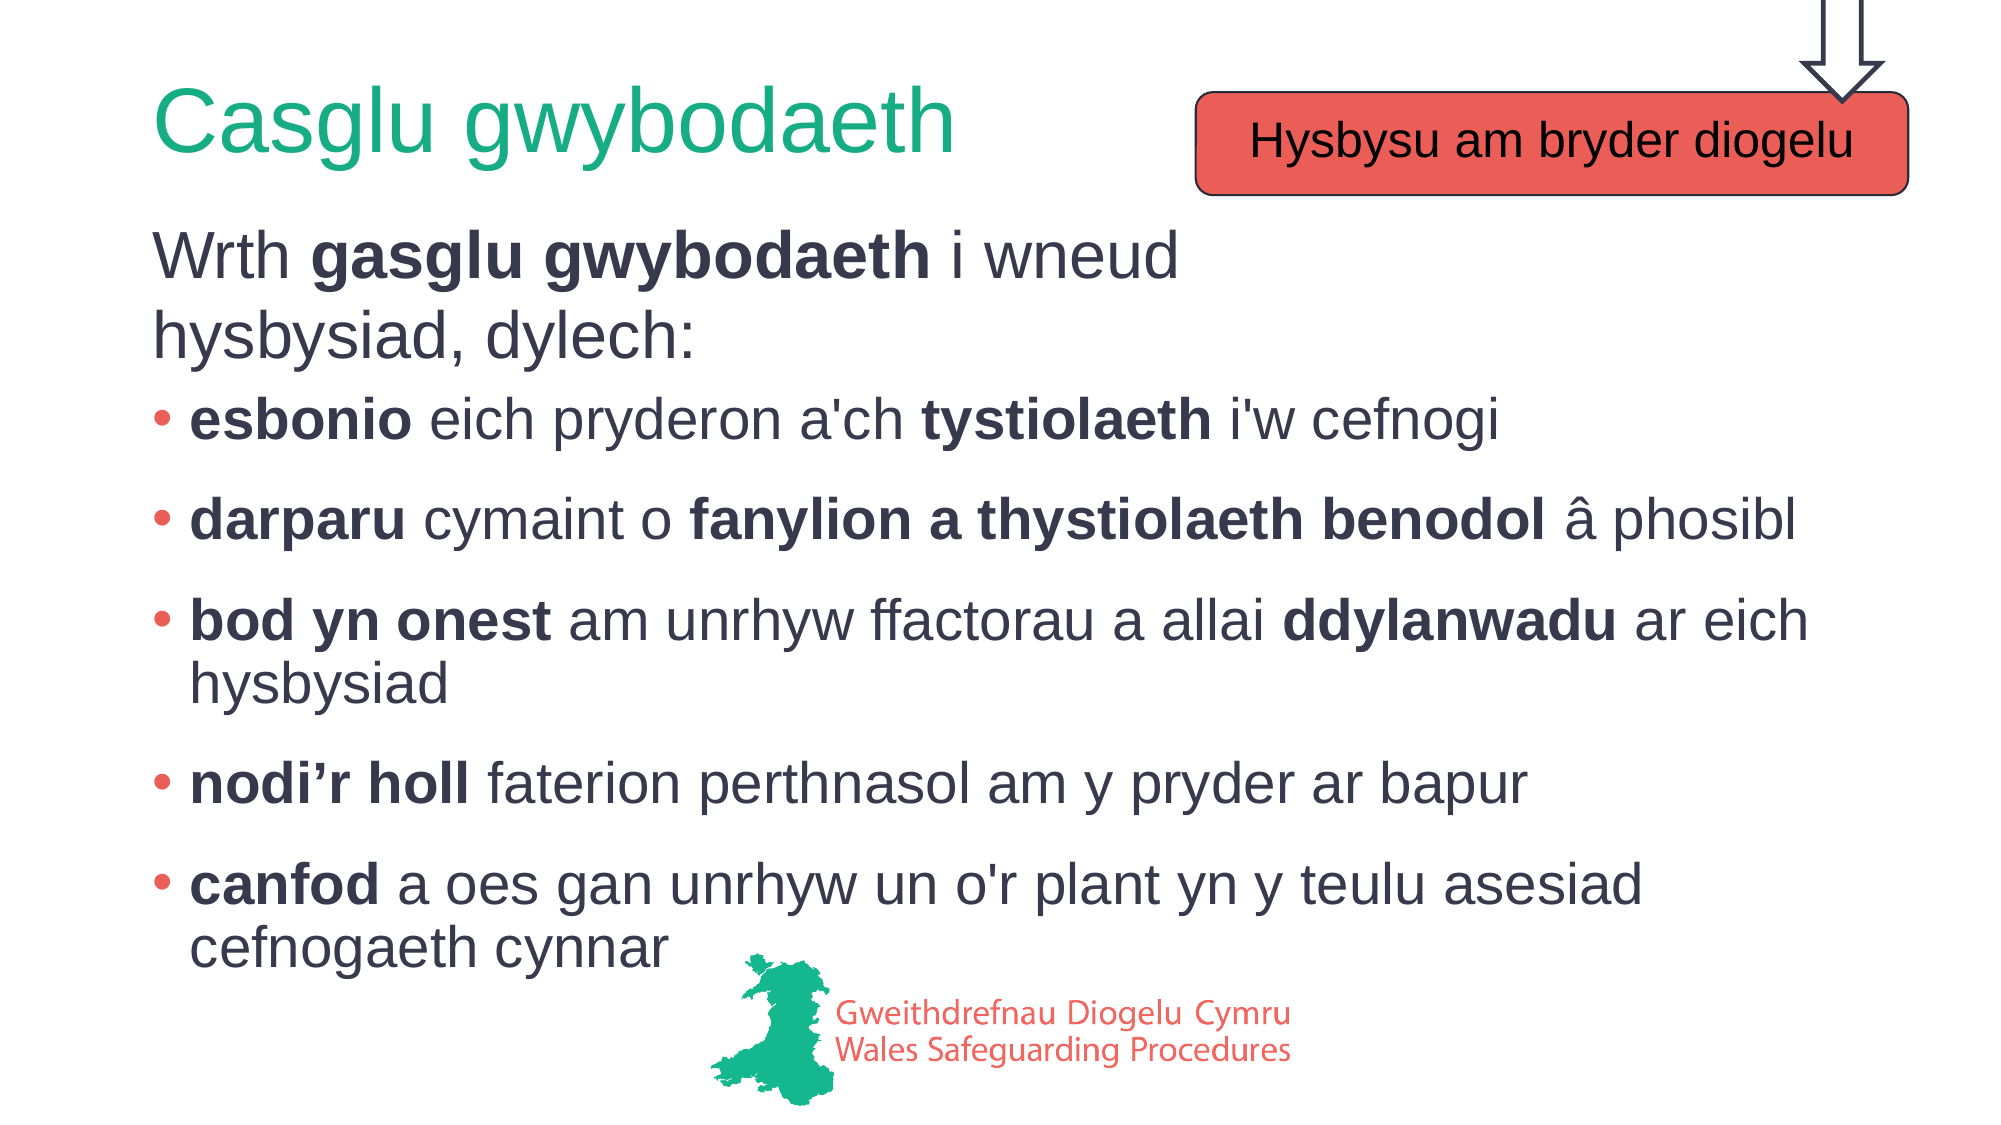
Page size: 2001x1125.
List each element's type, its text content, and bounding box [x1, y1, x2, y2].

text_box Hysbysu am bryder diogelu [1194, 91, 1910, 197]
text_box [1801, 0, 1883, 103]
text_box Wrth gasglu gwybodaeth i wneud hysbysiad, dylech: [137, 204, 1242, 380]
title Casglu gwybodaeth [137, 59, 1207, 186]
list esbonio eich pryderon a'ch tystiolaeth i'w cefnogi darparu cymaint o fanylion a thystiolaeth benodol â phosibl bod yn onest am unrhyw ffactorau a allai ddylanwadu ar eich hysbysiad nodi’r holl faterion perthnasol am y pryder ar bapur canfod a oes gan unrhyw un o'r plant yn y teulu asesiad cefnogaeth cynnar [137, 381, 1955, 954]
picture [710, 954, 1290, 1106]
